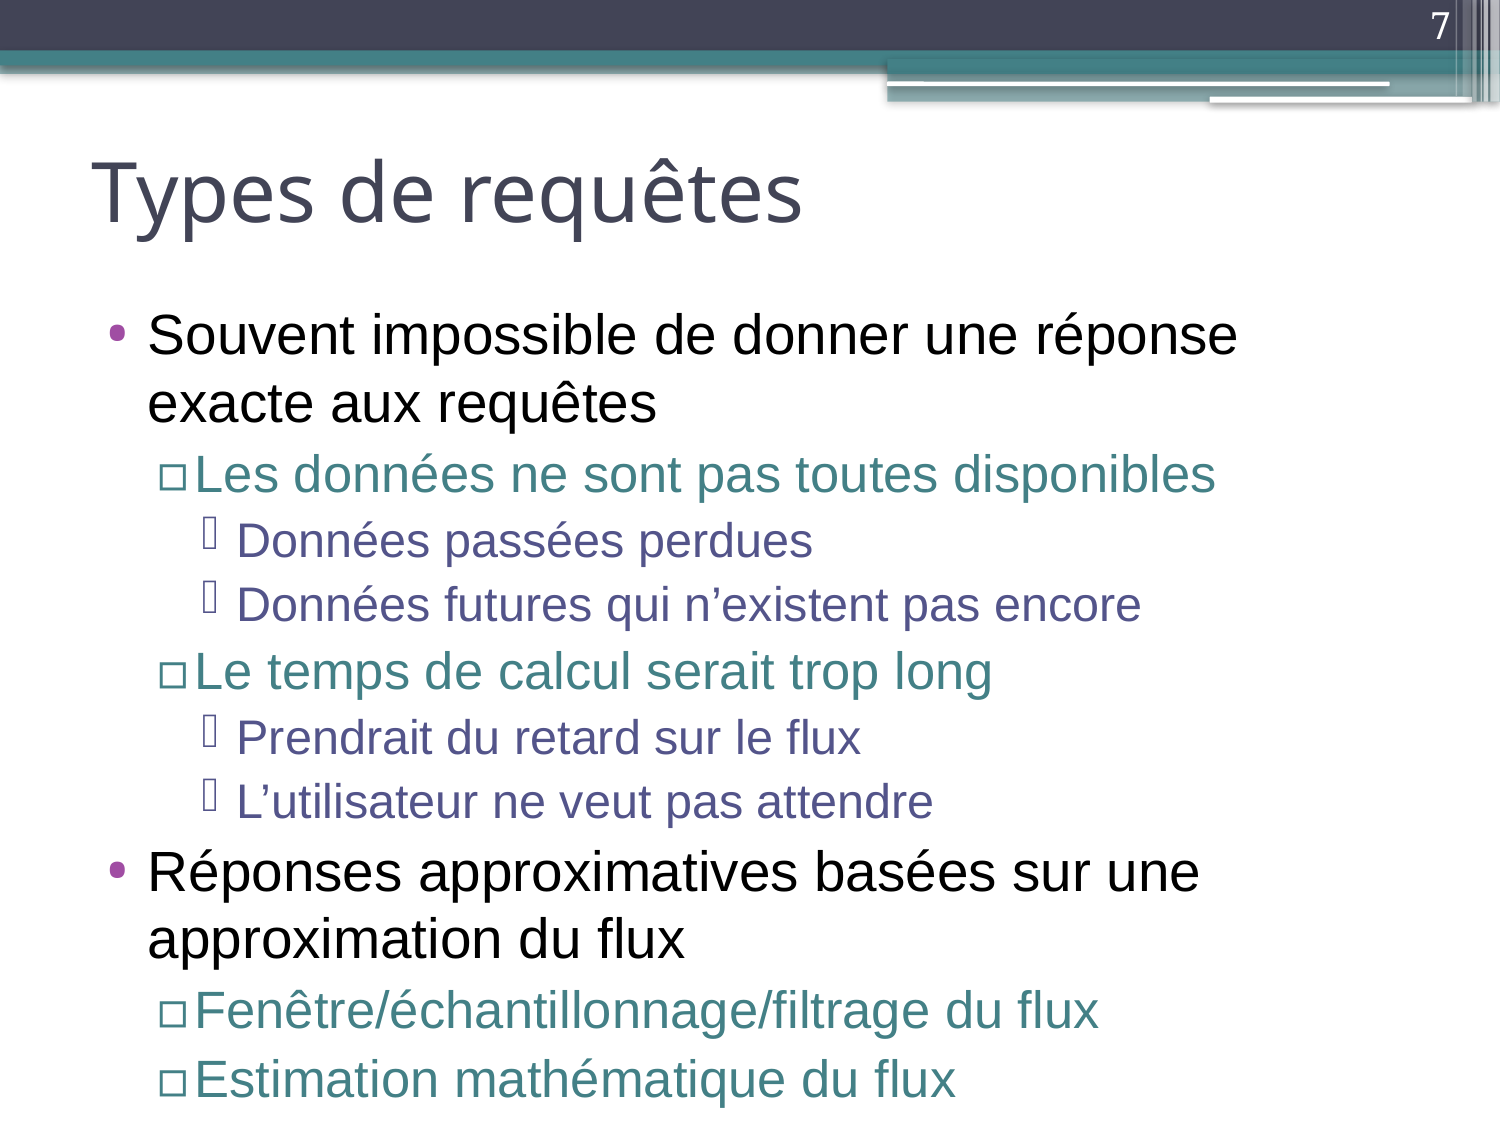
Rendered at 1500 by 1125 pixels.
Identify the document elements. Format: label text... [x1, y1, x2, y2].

title Types de requêtes [76, 101, 1427, 277]
slide_number 7 [1341, 0, 1466, 61]
list Souvent impossible de donner une réponse exacte aux requêtes Les données ne sont pas toutes disponibles Données passées perdues Données futures qui n’existent pas encore Le temps de calcul serait trop long Prendrait du retard sur le flux L’utilisateur ne veut pas attendre Réponses approximatives basées sur une approximation du flux Fenêtre/échantillonnage/filtrage du flux Estimation mathématique du flux [75, 290, 1425, 1118]
